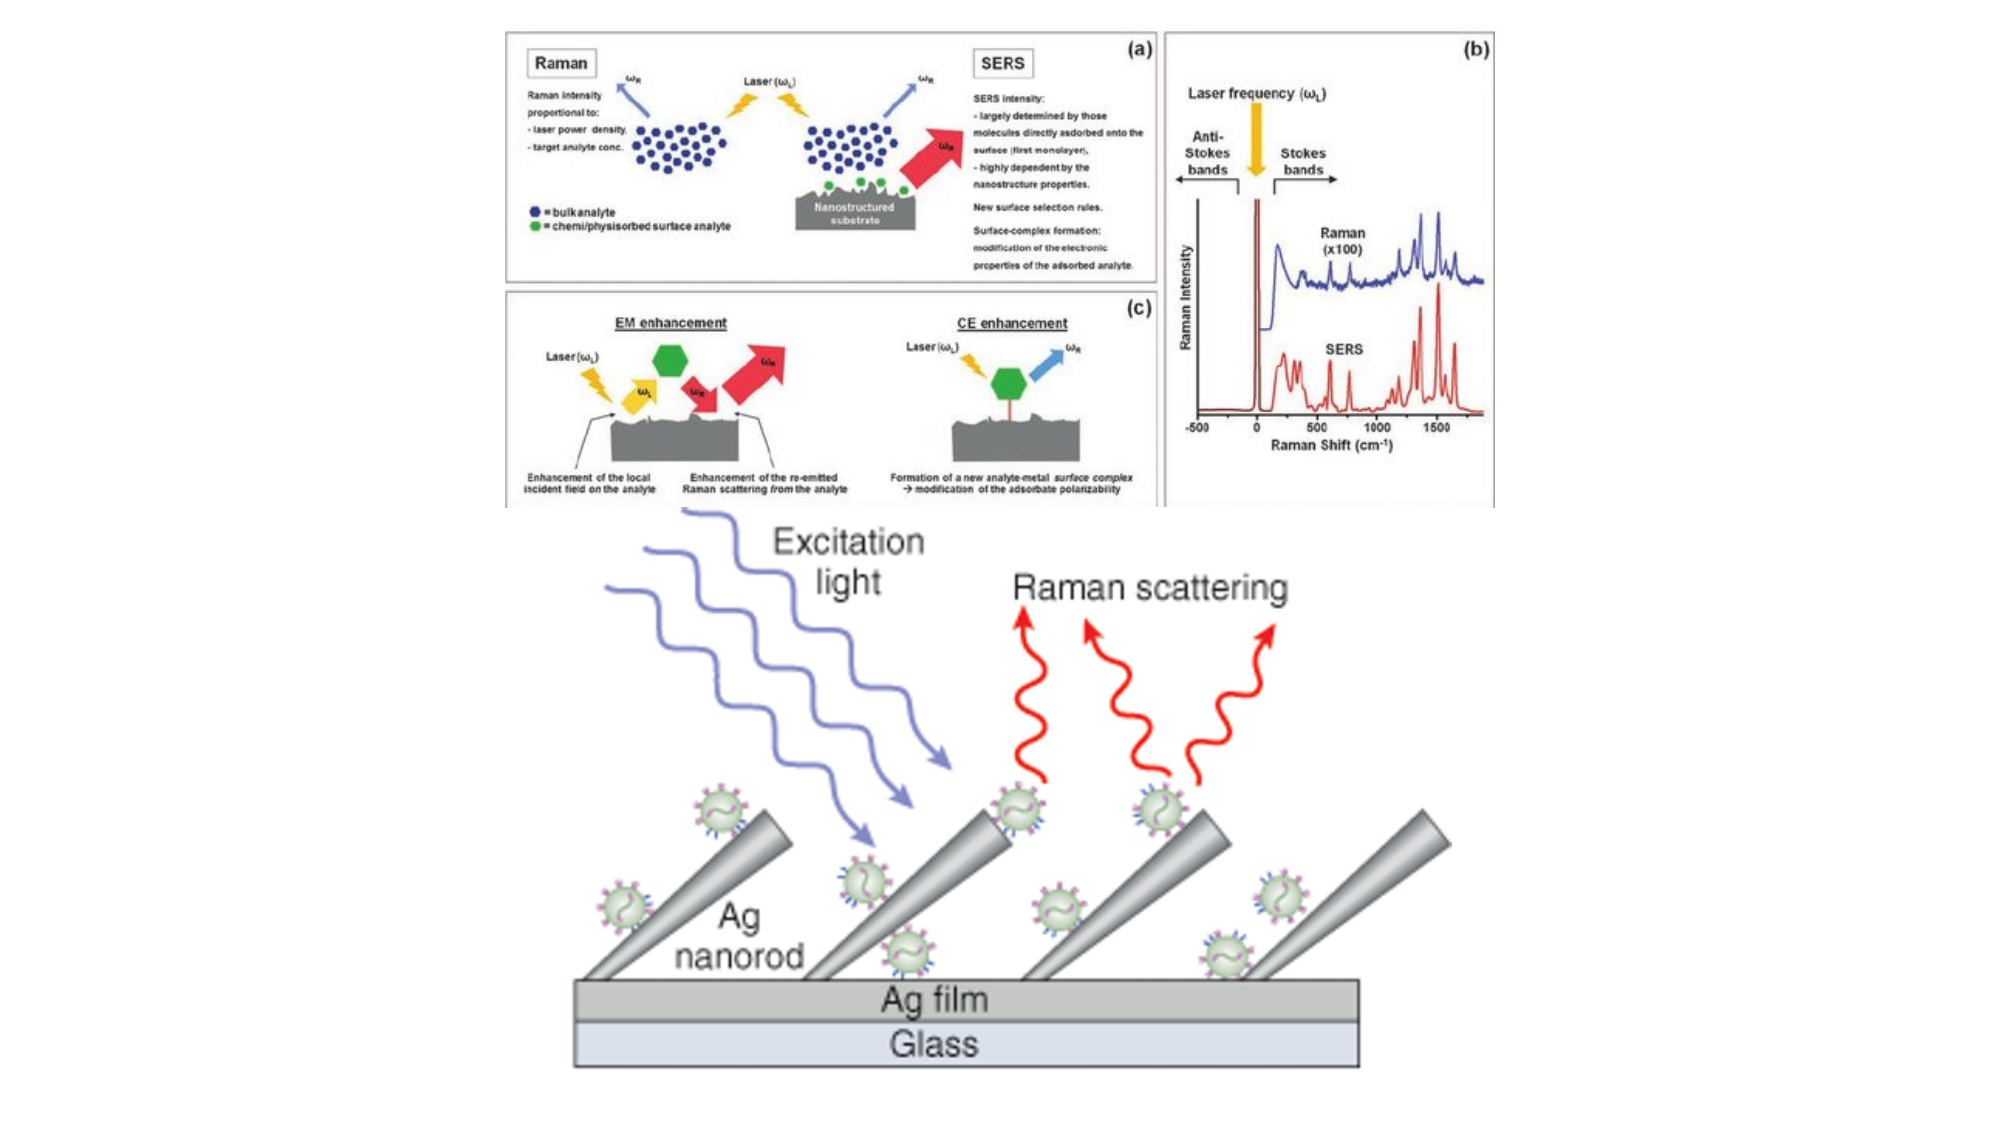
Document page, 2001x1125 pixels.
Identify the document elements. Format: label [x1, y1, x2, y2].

picture [505, 30, 1495, 1110]
